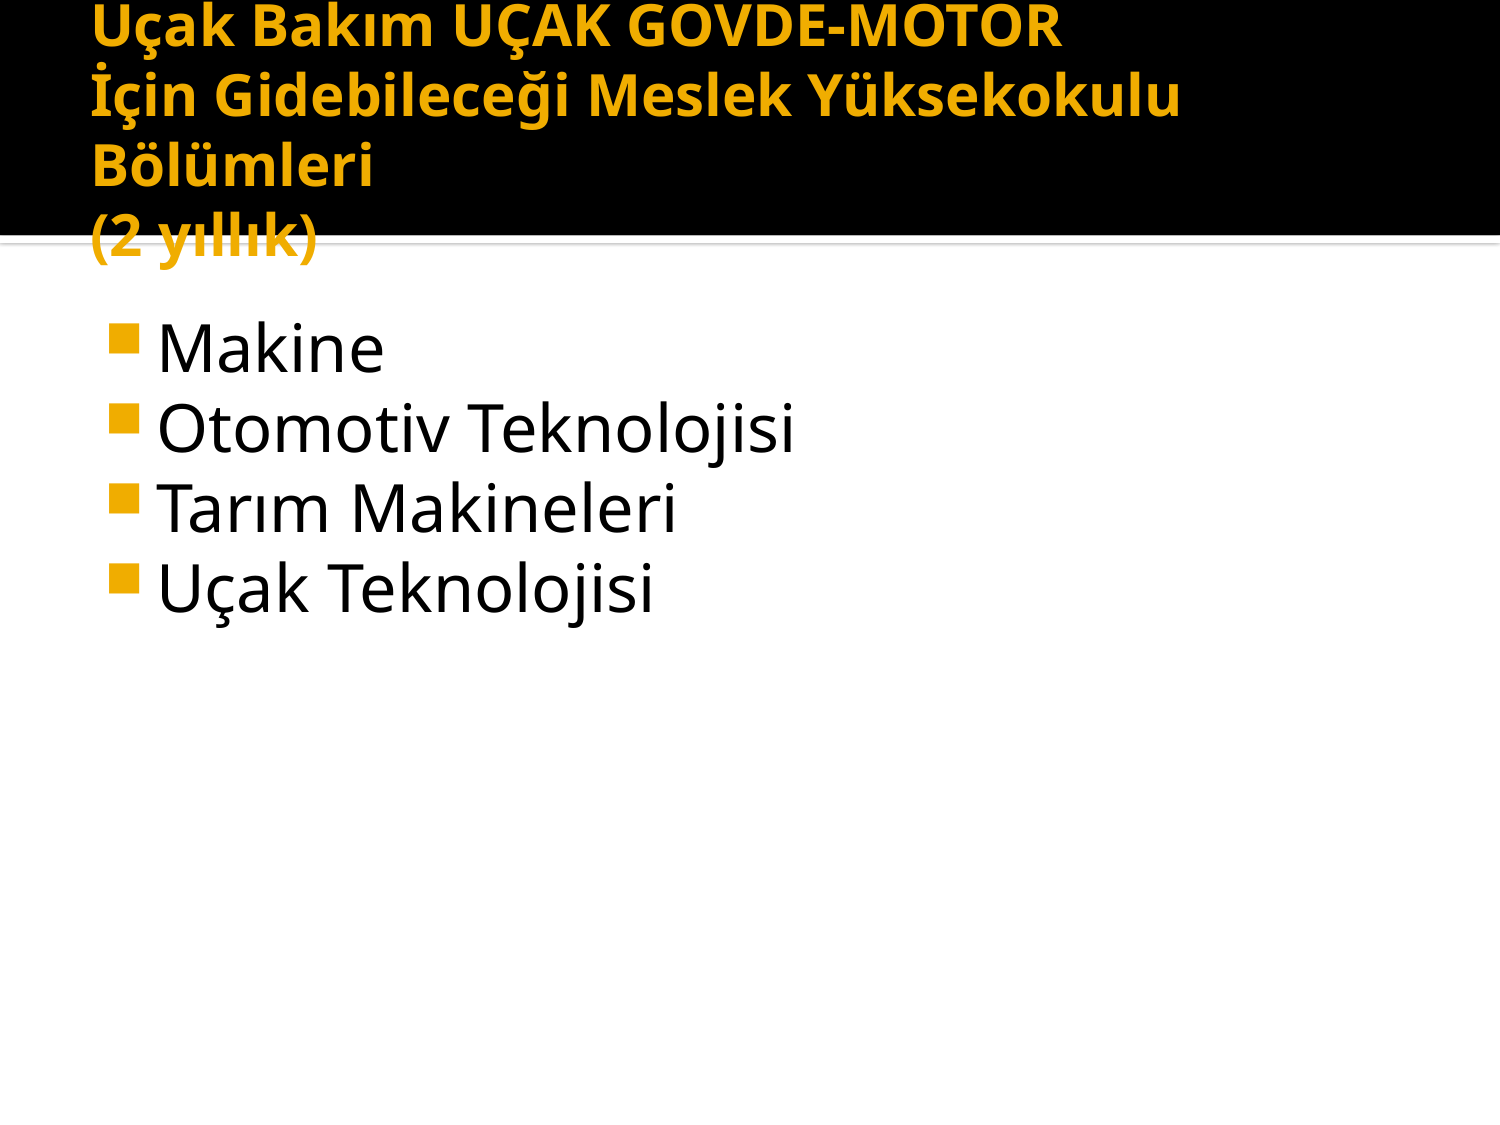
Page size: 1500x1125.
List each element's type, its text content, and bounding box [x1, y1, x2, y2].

title Uçak Bakım UÇAK GÖVDE-MOTOR İçin Gidebileceği Meslek Yüksekokulu Bölümleri (2 yıllık) [75, 25, 1425, 231]
list Makine Otomotiv Teknolojisi Tarım Makineleri Uçak Teknolojisi [75, 291, 1425, 1050]
